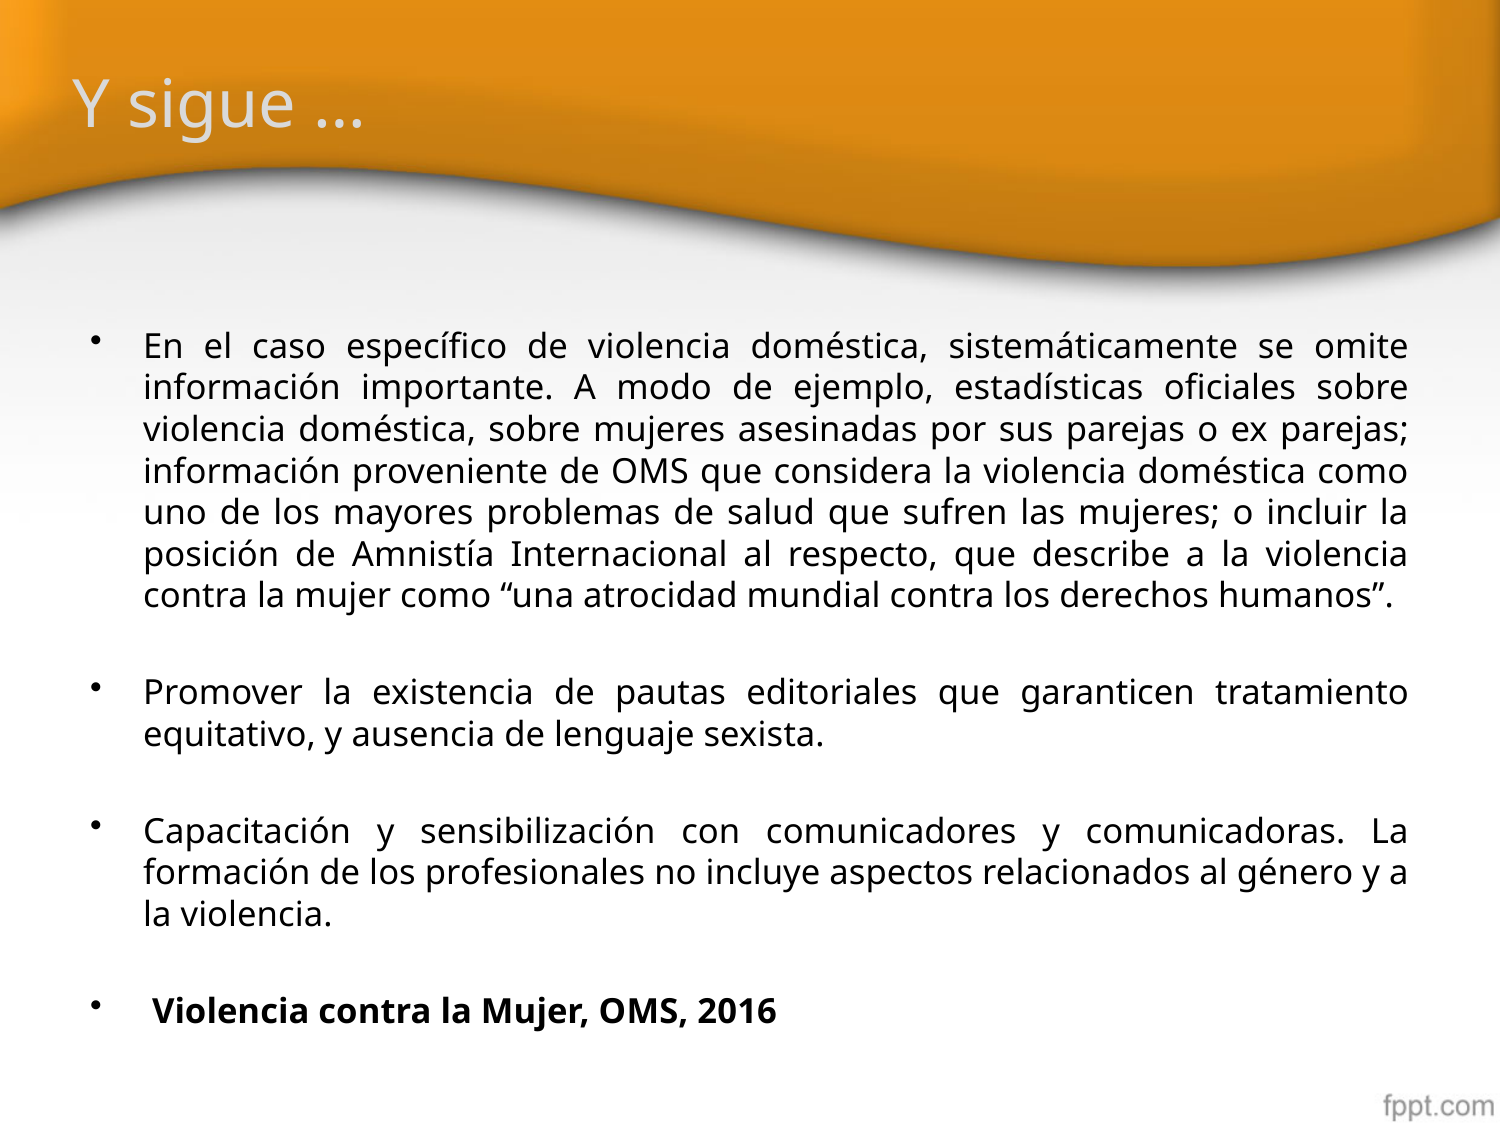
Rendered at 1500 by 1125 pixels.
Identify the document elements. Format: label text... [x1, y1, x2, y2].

title Y sigue … [5, 7, 1426, 196]
picture [0, 0, 1500, 1125]
list En el caso específico de violencia doméstica, sistemáticamente se omite información importante. A modo de ejemplo, estadísticas oficiales sobre violencia doméstica, sobre mujeres asesinadas por sus parejas o ex parejas; información proveniente de OMS que considera la violencia doméstica como uno de los mayores problemas de salud que sufren las mujeres; o incluir la posición de Amnistía Internacional al respecto, que describe a la violencia contra la mujer como “una atrocidad mundial contra los derechos humanos”. Promover la existencia de pautas editoriales que garanticen tratamiento equitativo, y ausencia de lenguaje sexista. Capacitación y sensibilización con comunicadores y comunicadoras. La formación de los profesionales no incluye aspectos relacionados al género y a la violencia. Violencia contra la Mujer, OMS, 2016 [74, 315, 1426, 1059]
